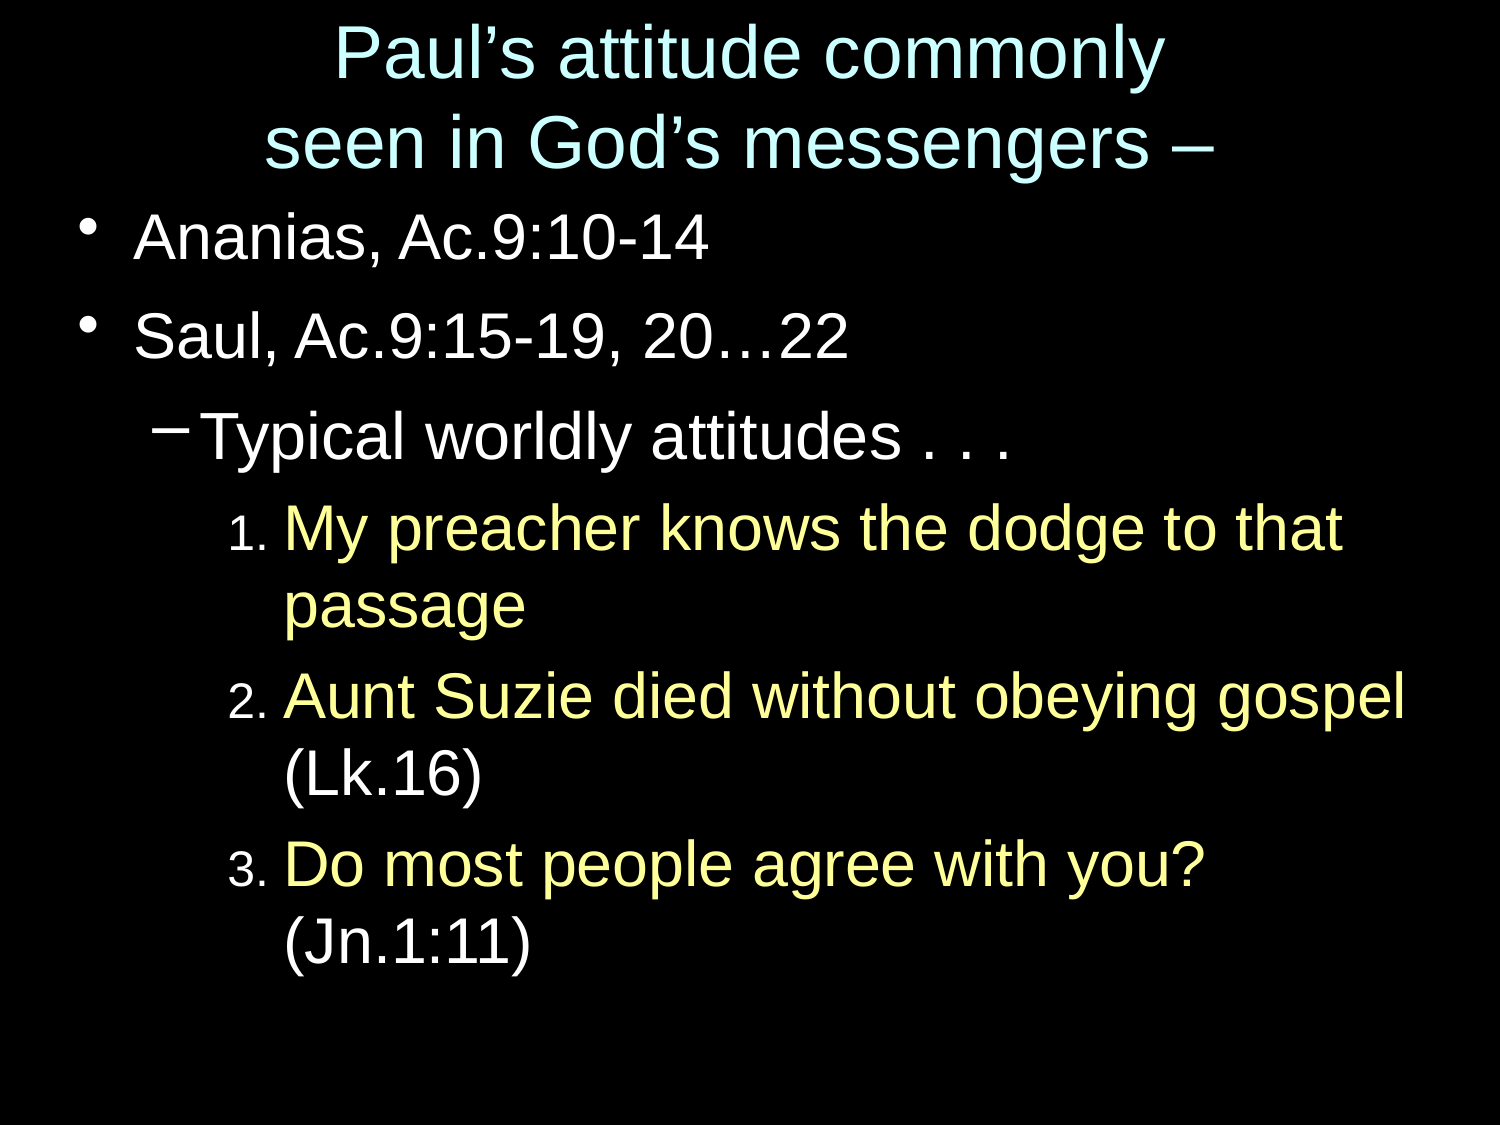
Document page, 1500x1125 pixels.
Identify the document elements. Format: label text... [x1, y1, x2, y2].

title Paul’s attitude commonly seen in God’s messengers – [75, 0, 1425, 187]
list Ananias, Ac.9:10-14 Saul, Ac.9:15-19, 20…22 Typical worldly attitudes . . . 1. My preacher knows the dodge to that passage 2. Aunt Suzie died without obeying gospel (Lk.16) 3. Do most people agree with you? (Jn.1:11) [62, 187, 1438, 1075]
